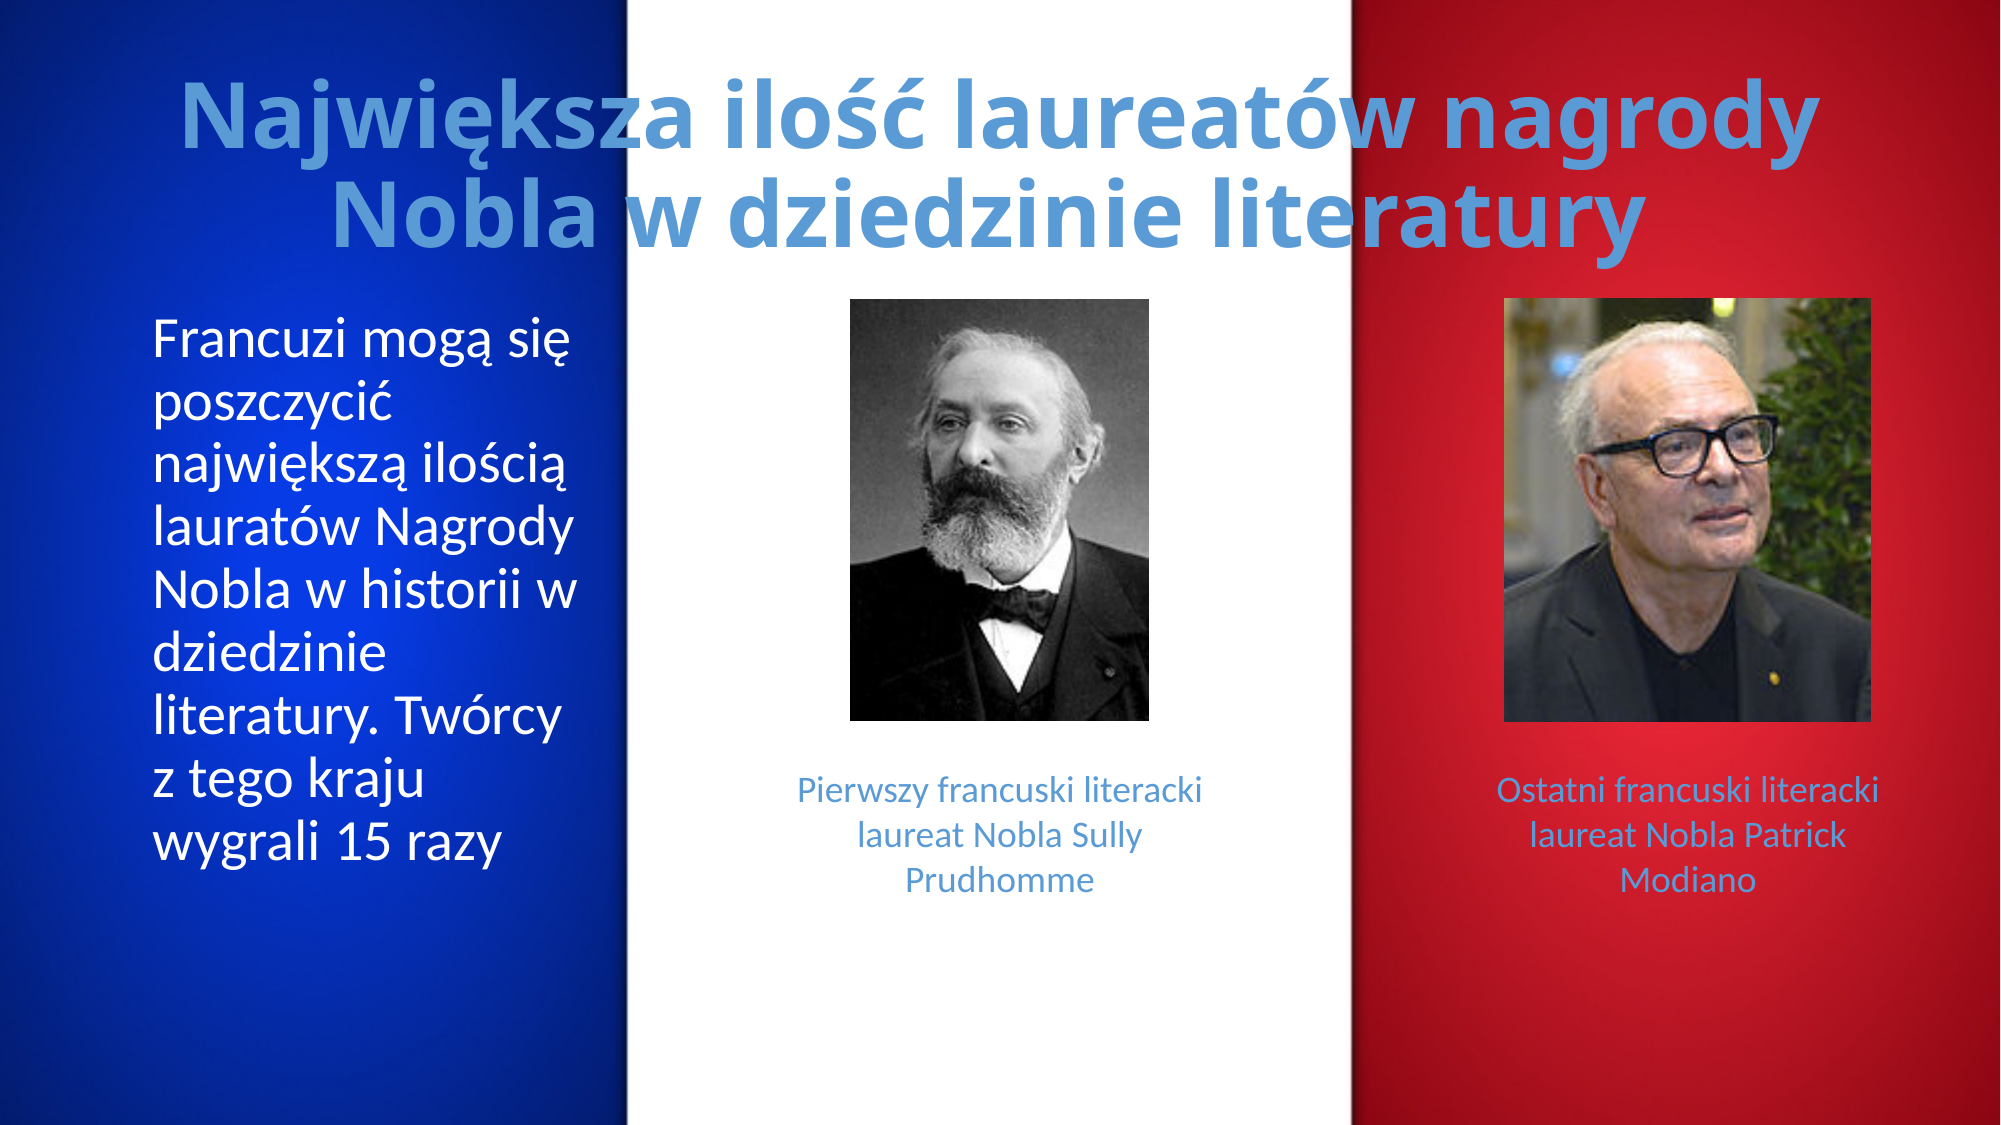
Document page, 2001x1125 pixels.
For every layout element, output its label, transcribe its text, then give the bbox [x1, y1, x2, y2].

text_box Ostatni francuski literacki laureat Nobla Patrick Modiano [1463, 757, 1913, 908]
title Największa ilość laureatów nagrody Nobla w dziedzinie literatury [137, 59, 1863, 278]
list Francuzi mogą się poszczycić największą ilością lauratów Nagrody Nobla w historii w dziedzinie literatury. Twórcy z tego kraju wygrali 15 razy [137, 299, 613, 1054]
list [850, 299, 1149, 722]
text_box Pierwszy francuski literacki laureat Nobla Sully Prudhomme [774, 757, 1225, 908]
picture [0, 0, 2001, 1125]
